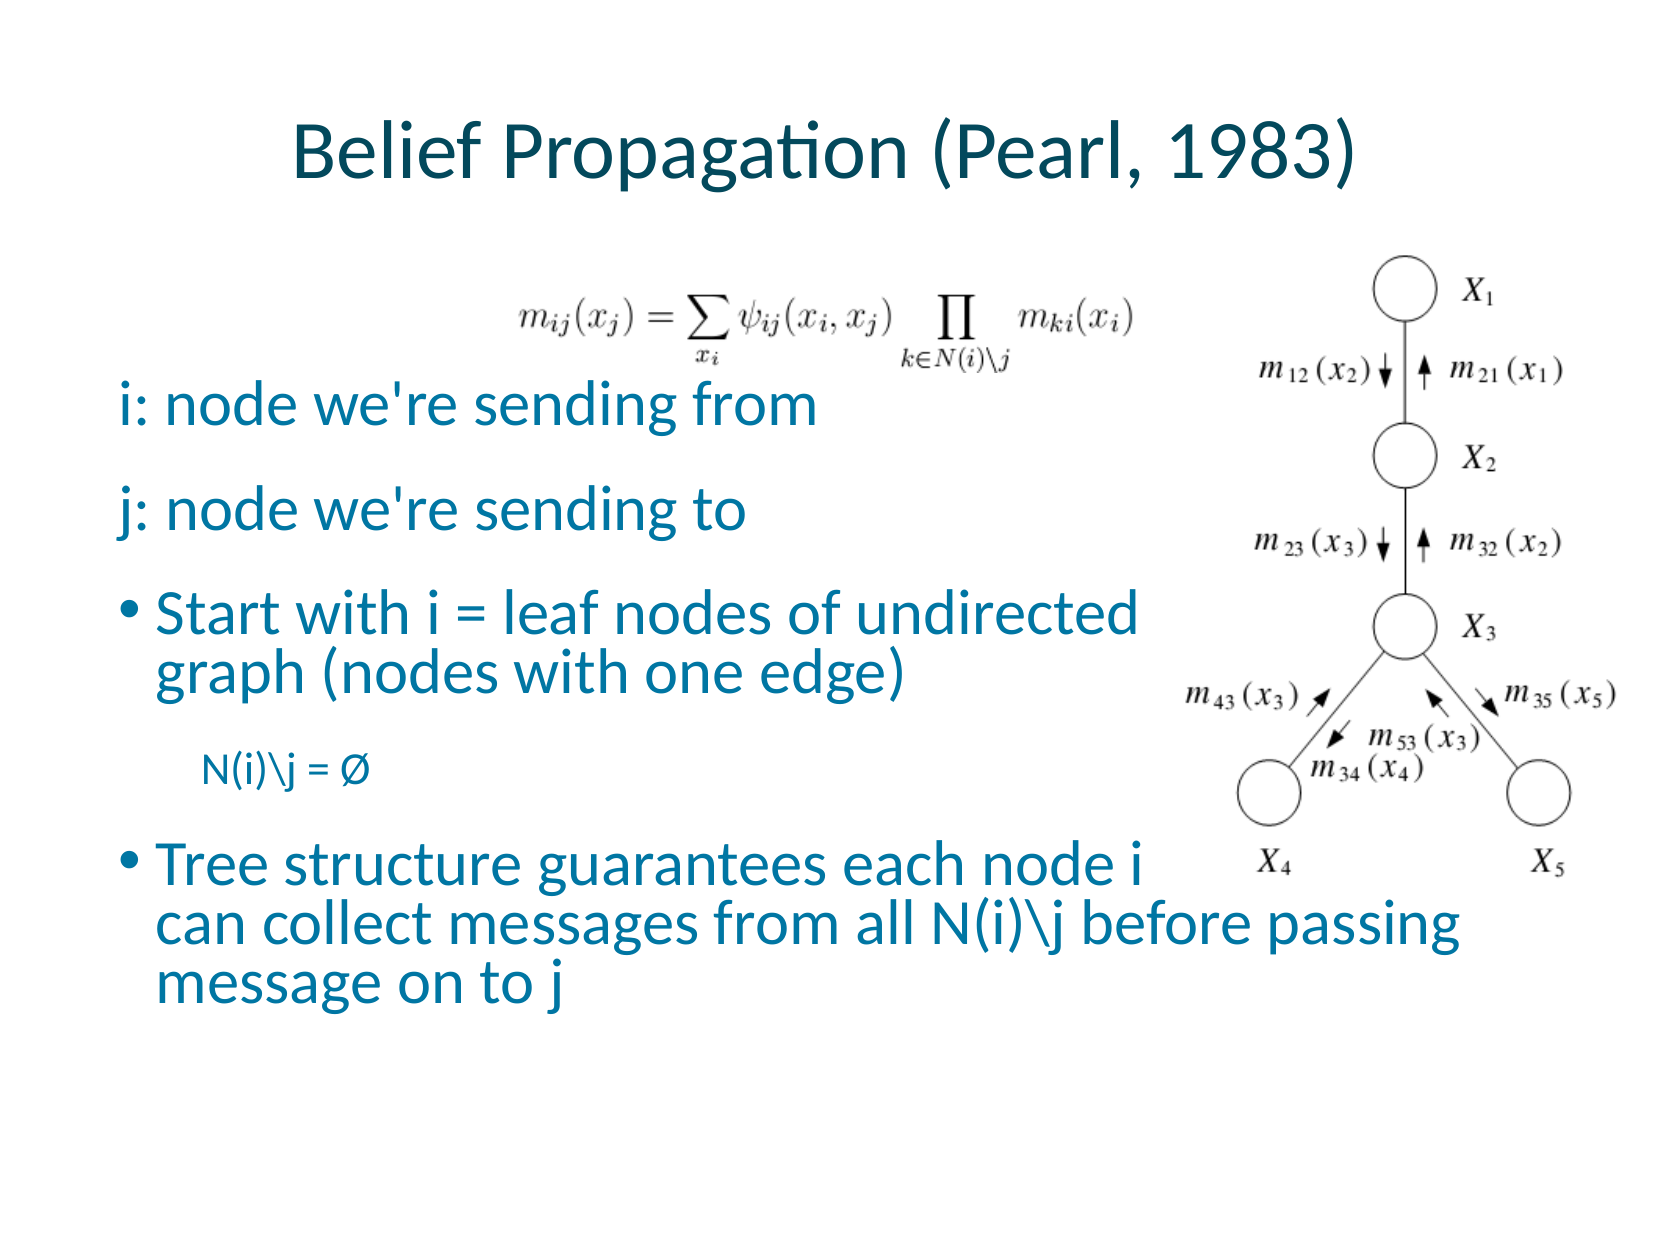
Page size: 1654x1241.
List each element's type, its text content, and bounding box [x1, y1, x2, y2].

list i: node we're sending from j: node we're sending to Start with i = leaf nodes of undirected graph (nodes with one edge) N(i)\j = Ø Tree structure guarantees each node i can collect messages from all N(i)\j before passing message on to j [101, 369, 1569, 1221]
picture [517, 284, 1137, 373]
title Belief Propagation (Pearl, 1983) [82, 56, 1569, 249]
picture [1164, 250, 1624, 894]
